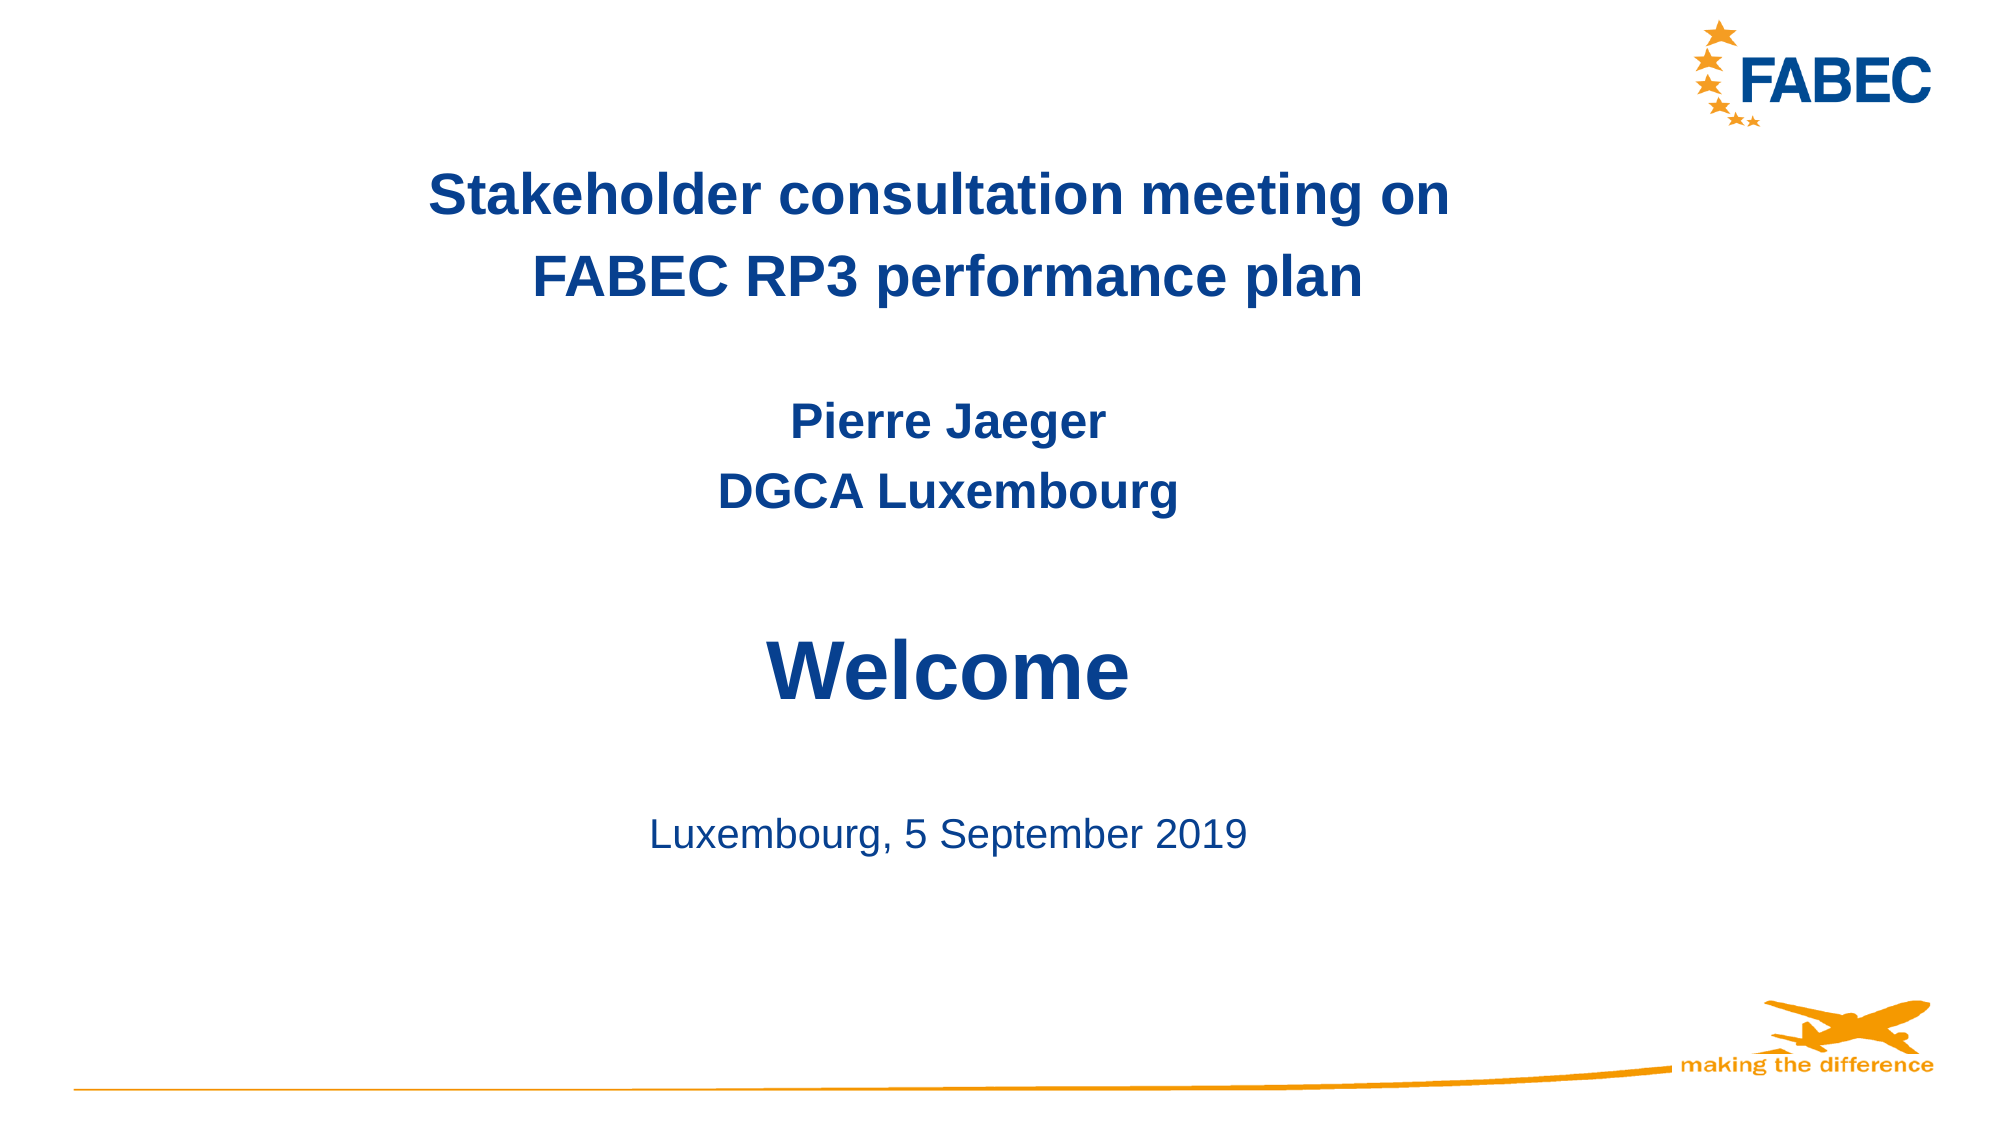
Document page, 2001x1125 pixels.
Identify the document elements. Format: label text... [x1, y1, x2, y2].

picture [72, 999, 1937, 1094]
list Stakeholder consultation meeting on FABEC RP3 performance plan Pierre Jaeger DGCA Luxembourg Welcome Luxembourg, 5 September 2019 [55, 149, 1843, 194]
picture [1693, 19, 1931, 127]
